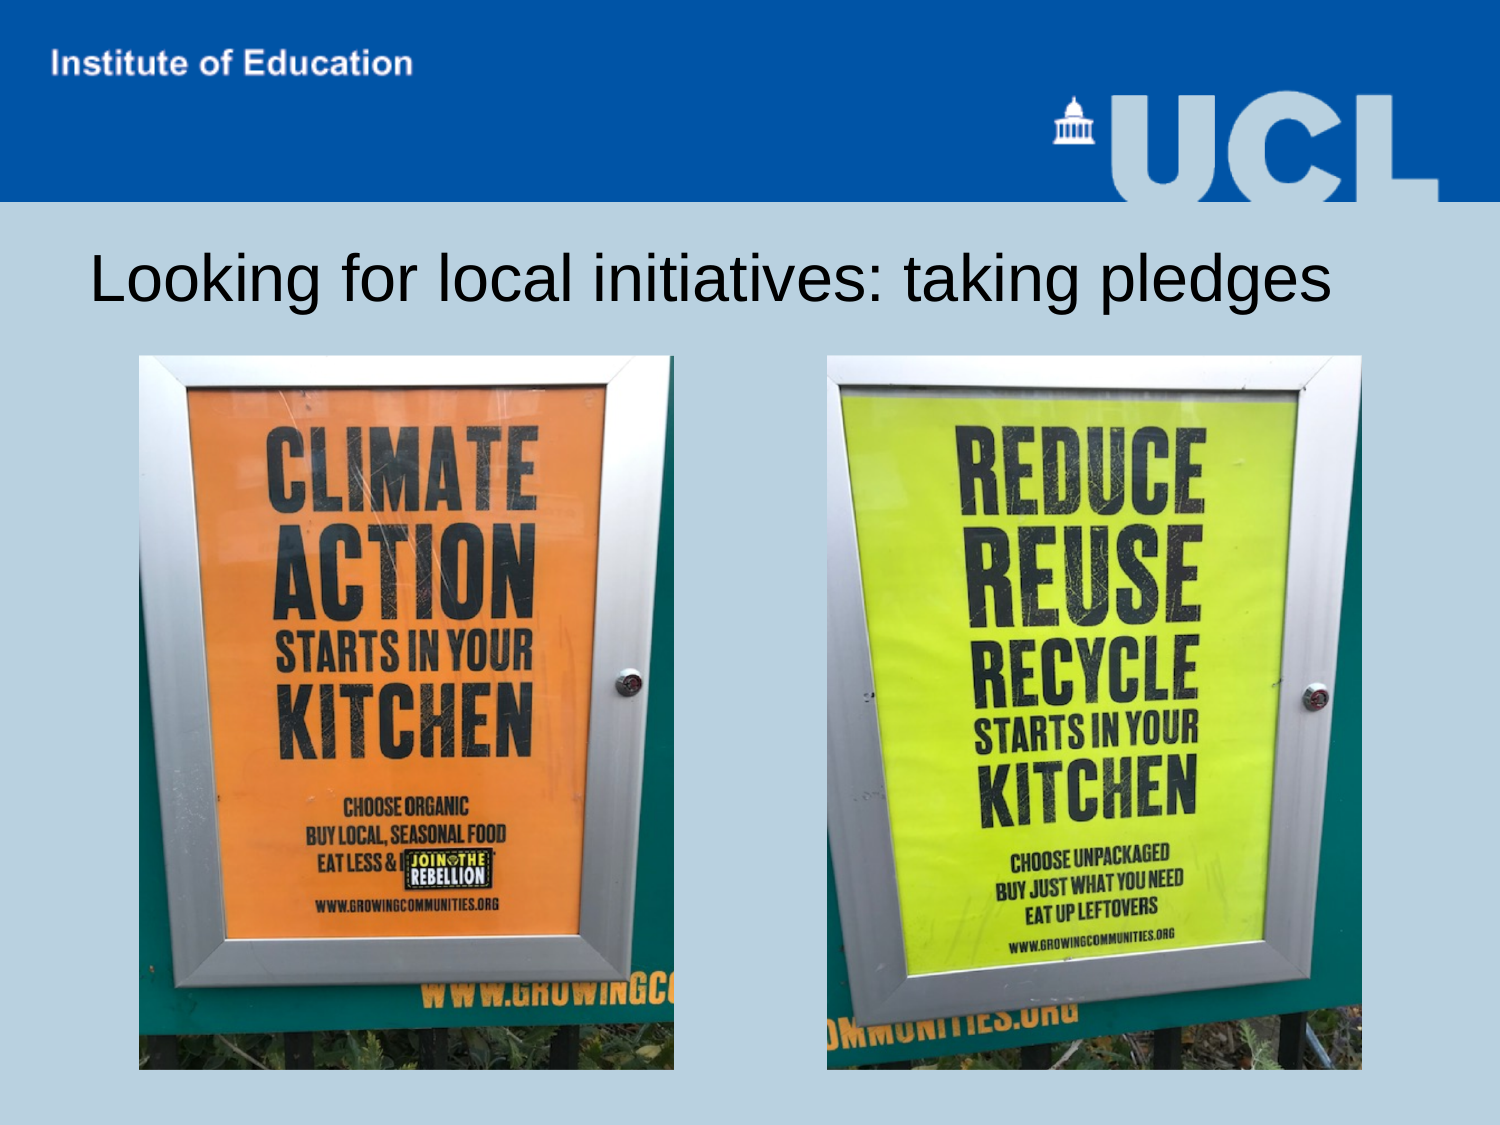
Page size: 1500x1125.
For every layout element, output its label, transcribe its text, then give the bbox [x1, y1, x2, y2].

title Looking for local initiatives: taking pledges [75, 227, 1425, 326]
picture [827, 981, 1362, 1069]
picture [139, 981, 674, 1069]
picture [139, 356, 674, 444]
picture [827, 356, 1362, 444]
picture [0, 0, 1500, 202]
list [48, 444, 735, 981]
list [736, 444, 1451, 981]
